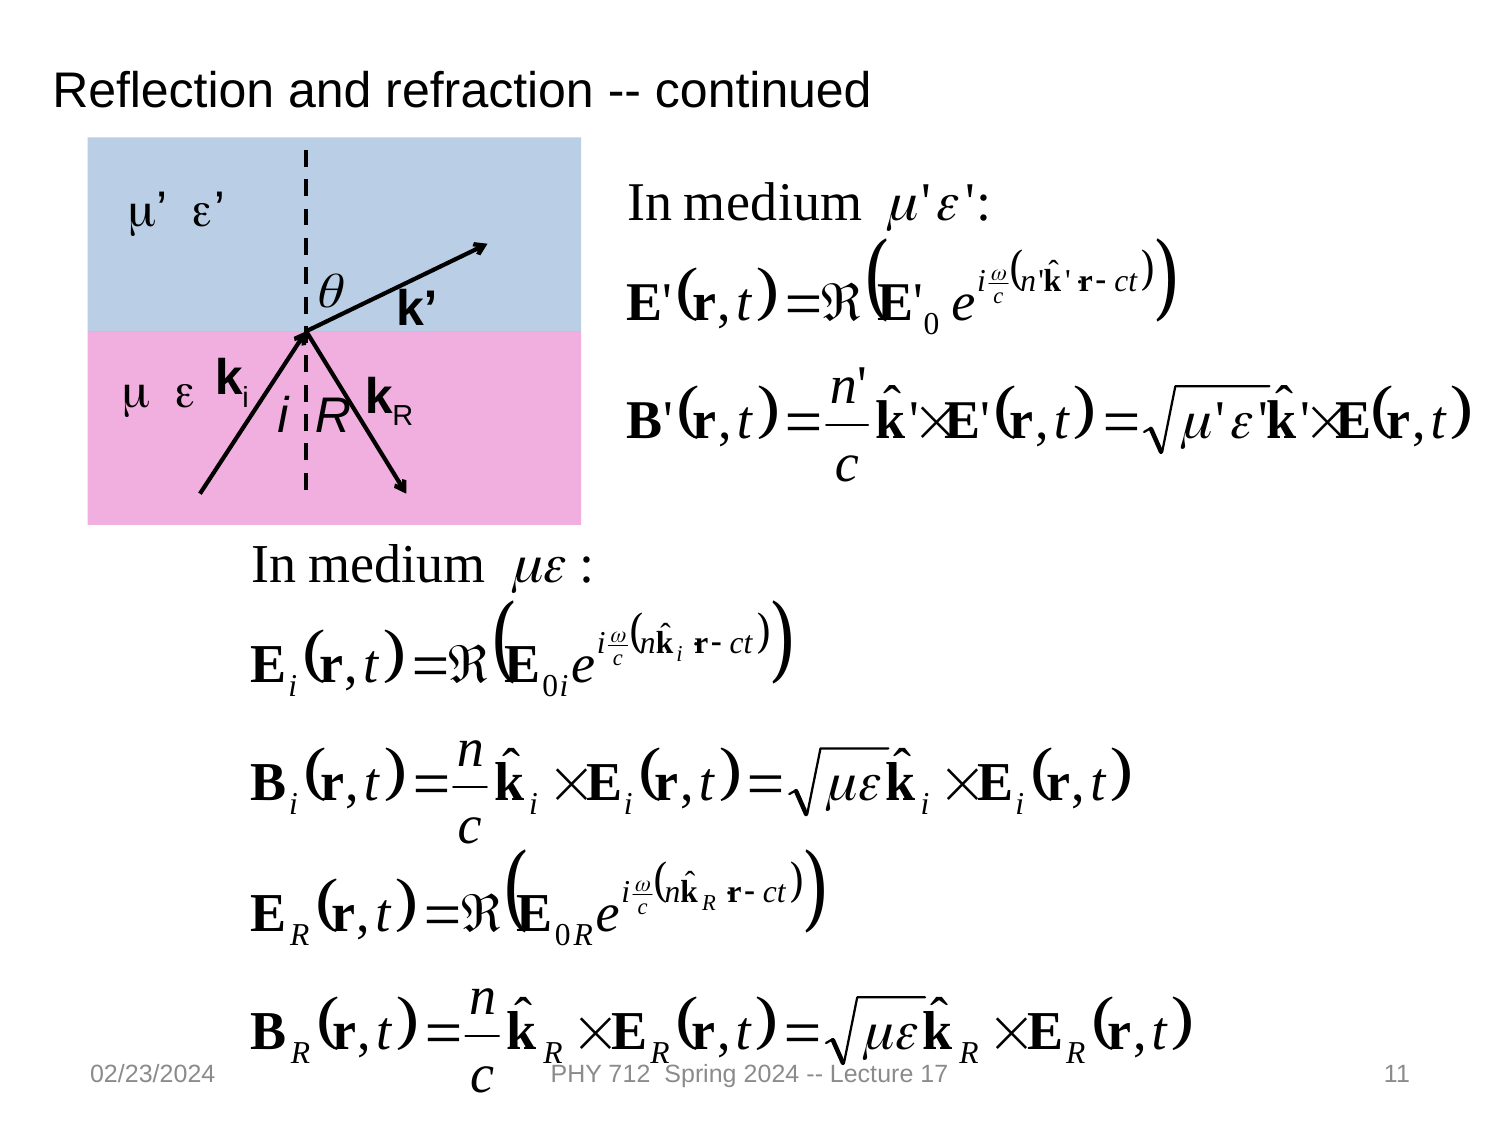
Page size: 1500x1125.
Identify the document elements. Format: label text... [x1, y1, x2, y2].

text_box Reflection and refraction -- continued [37, 49, 1450, 125]
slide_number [75, 1042, 238, 1103]
slide_number 11 [1199, 1042, 1425, 1103]
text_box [618, 169, 1476, 494]
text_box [243, 531, 1195, 1107]
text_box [87, 137, 582, 526]
